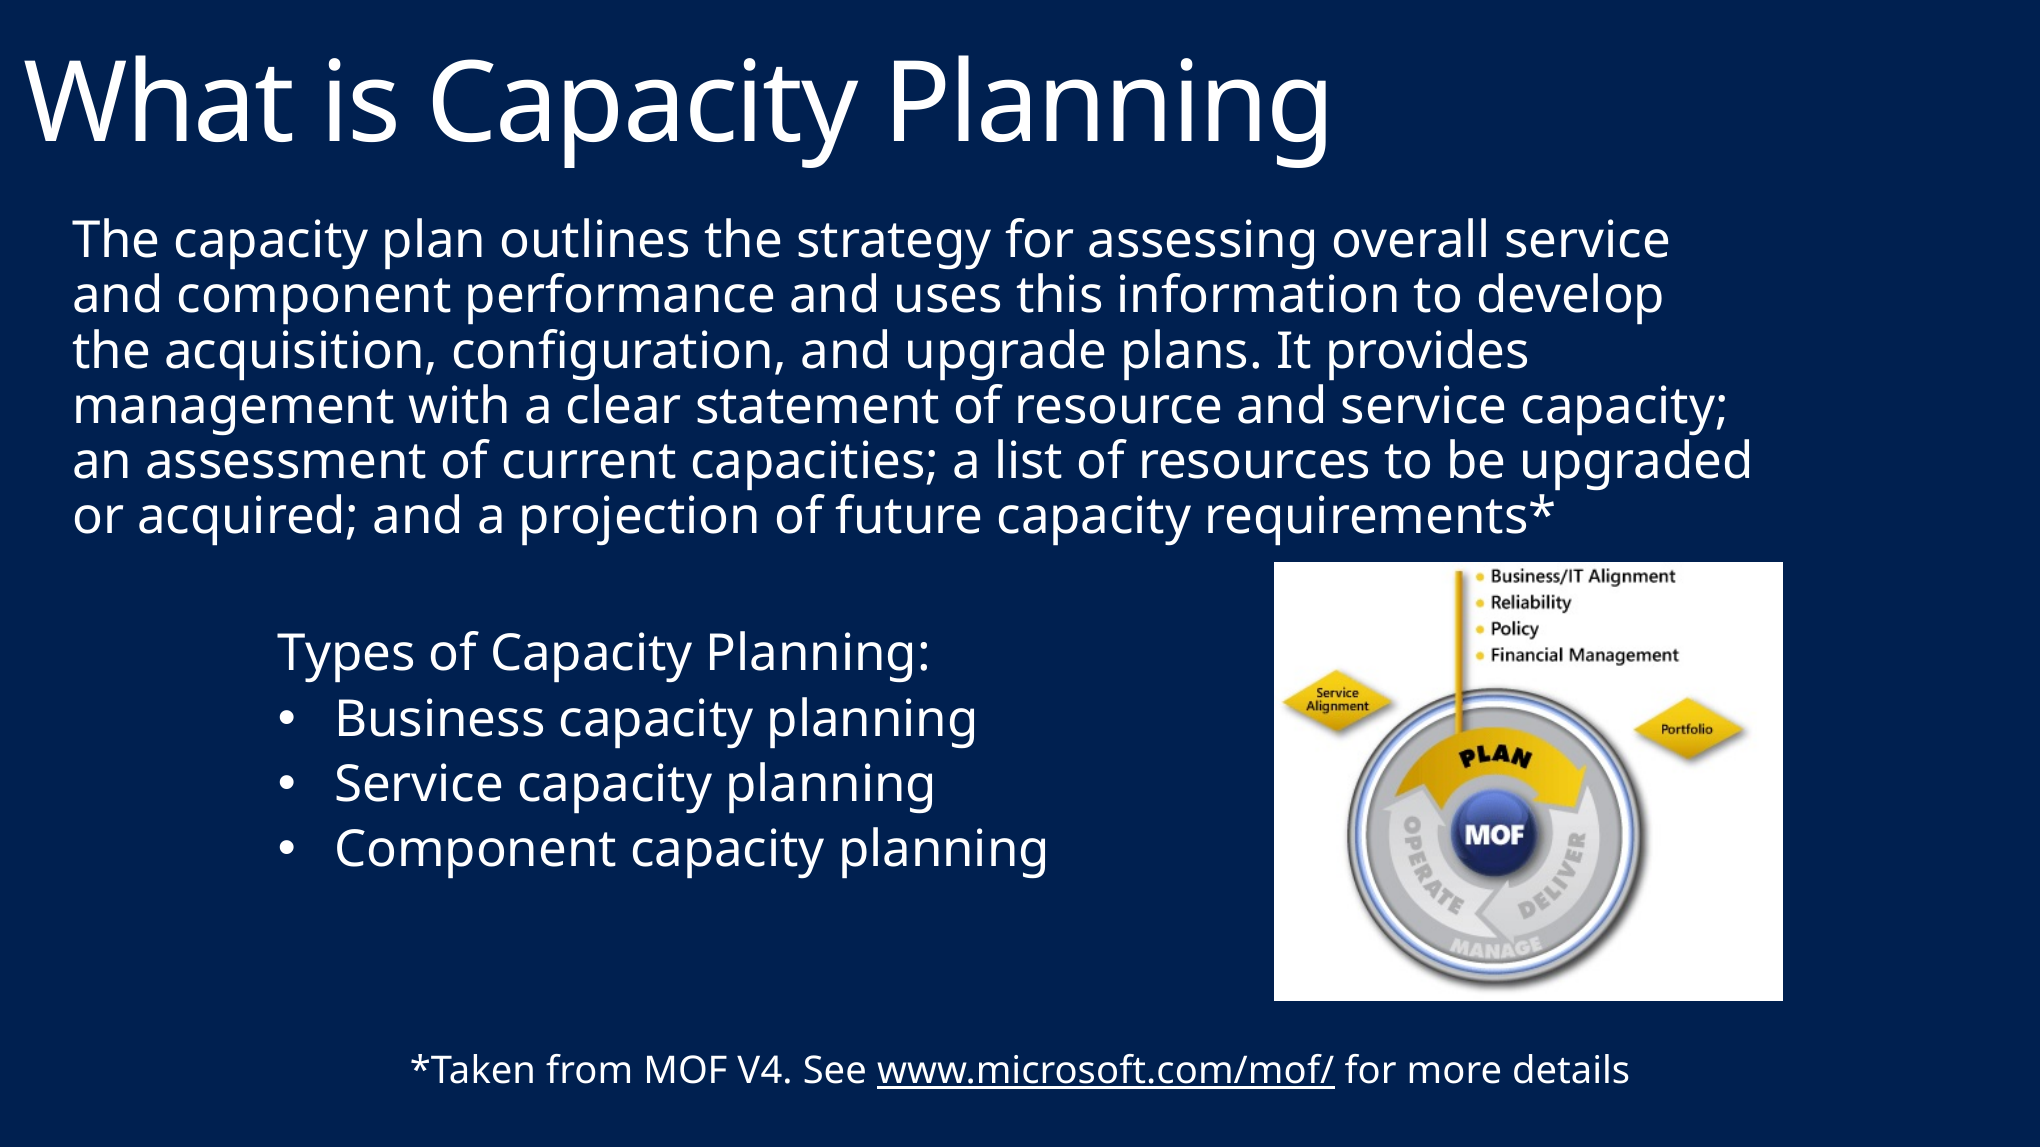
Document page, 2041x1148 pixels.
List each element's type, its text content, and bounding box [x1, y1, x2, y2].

text_box *Taken from MOF V4. See www.microsoft.com/mof/ for more details [395, 1038, 1646, 1099]
picture [1273, 562, 1783, 1001]
text_box Types of Capacity Planning: Business capacity planning Service capacity planning Component capacity planning [277, 626, 1092, 1060]
list The capacity plan outlines the strategy for assessing overall service and component performance and uses this information to develop the acquisition, configuration, and upgrade plans. It provides management with a clear statement of resource and service capacity; an assessment of current capacities; a list of resources to be upgraded or acquired; and a projection of future capacity requirements* [48, 198, 1783, 563]
title What is Capacity Planning [0, 29, 1783, 200]
